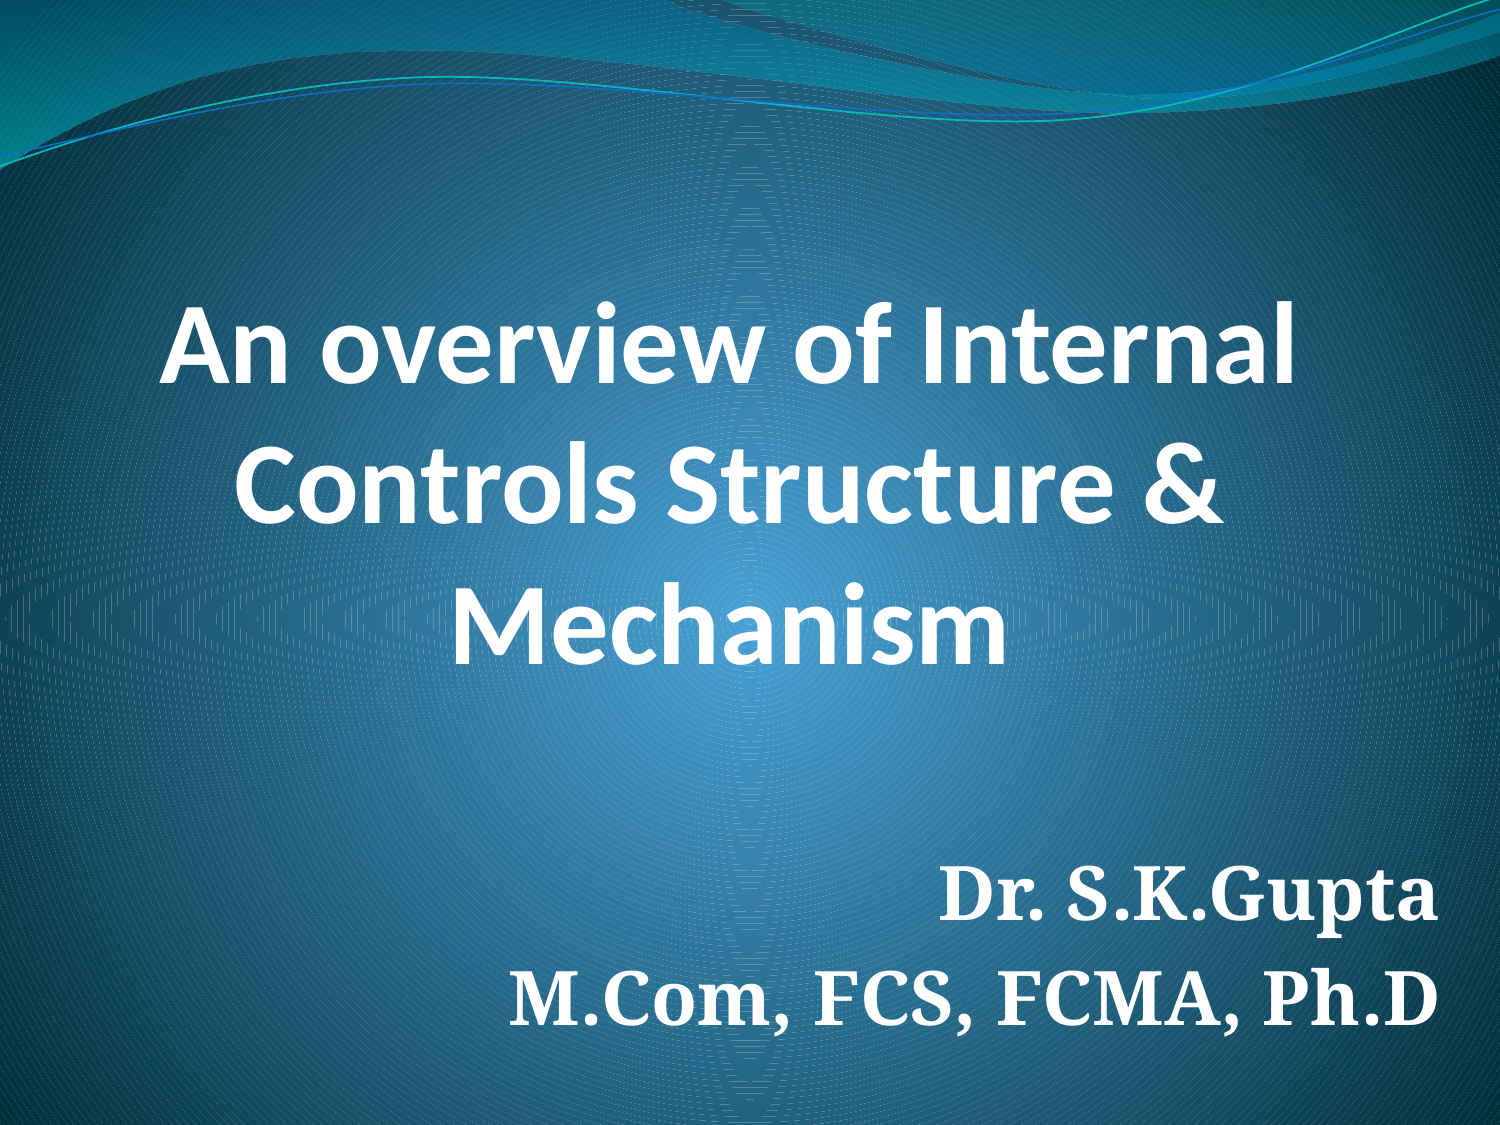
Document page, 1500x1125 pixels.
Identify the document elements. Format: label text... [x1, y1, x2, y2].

subtitle Dr. S.K.Gupta M.Com, FCS, FCMA, Ph.D [87, 837, 1450, 1050]
title An overview of Internal Controls Structure & Mechanism [87, 162, 1376, 688]
